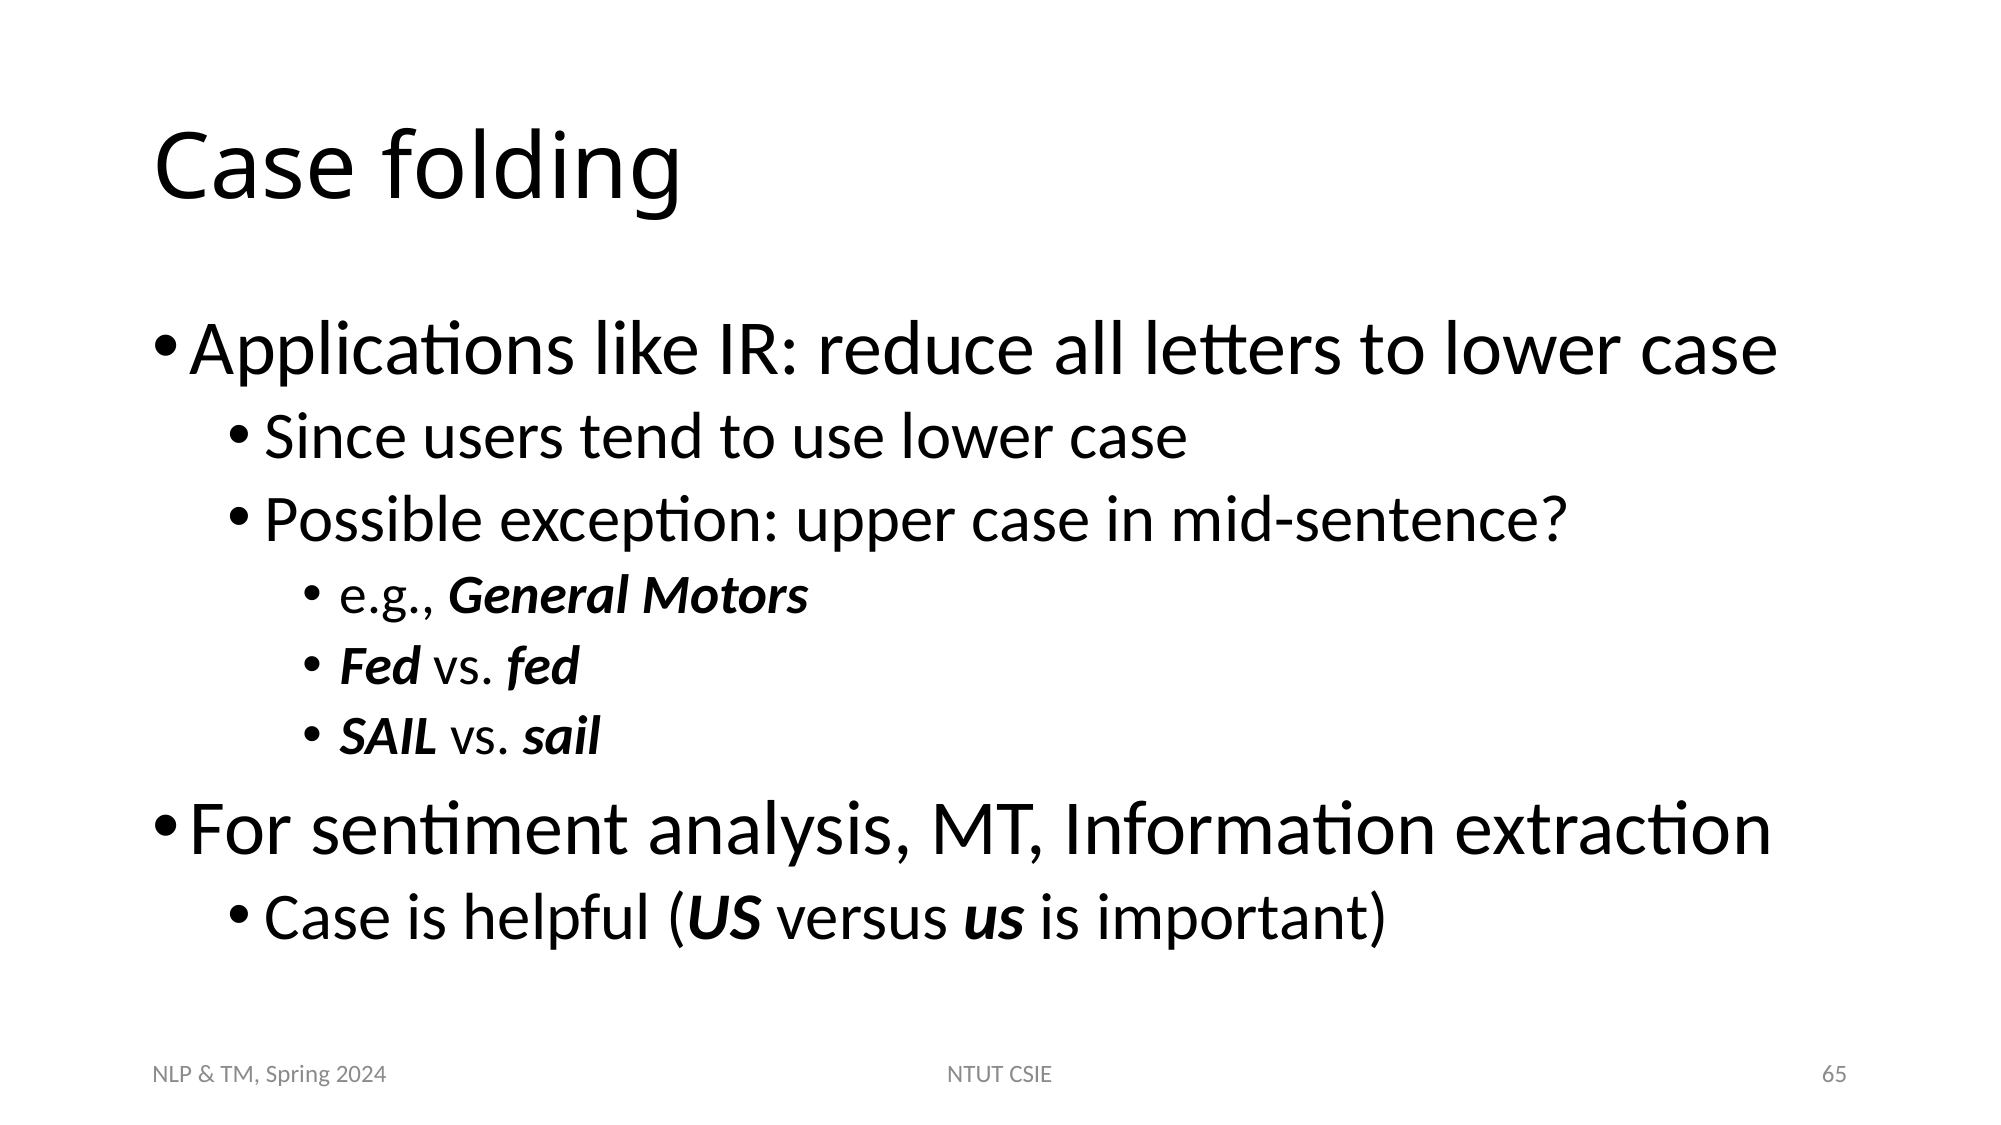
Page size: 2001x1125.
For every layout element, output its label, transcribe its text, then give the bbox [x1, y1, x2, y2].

list Applications like IR: reduce all letters to lower case Since users tend to use lower case Possible exception: upper case in mid-sentence? e.g., General Motors Fed vs. fed SAIL vs. sail For sentiment analysis, MT, Information extraction Case is helpful (US versus us is important) [137, 299, 1863, 1014]
slide_number 65 [1412, 1042, 1863, 1103]
footer NTUT CSIE [662, 1042, 1338, 1103]
title Case folding [137, 59, 1863, 278]
slide_number NLP & TM, Spring 2024 [137, 1042, 588, 1103]
